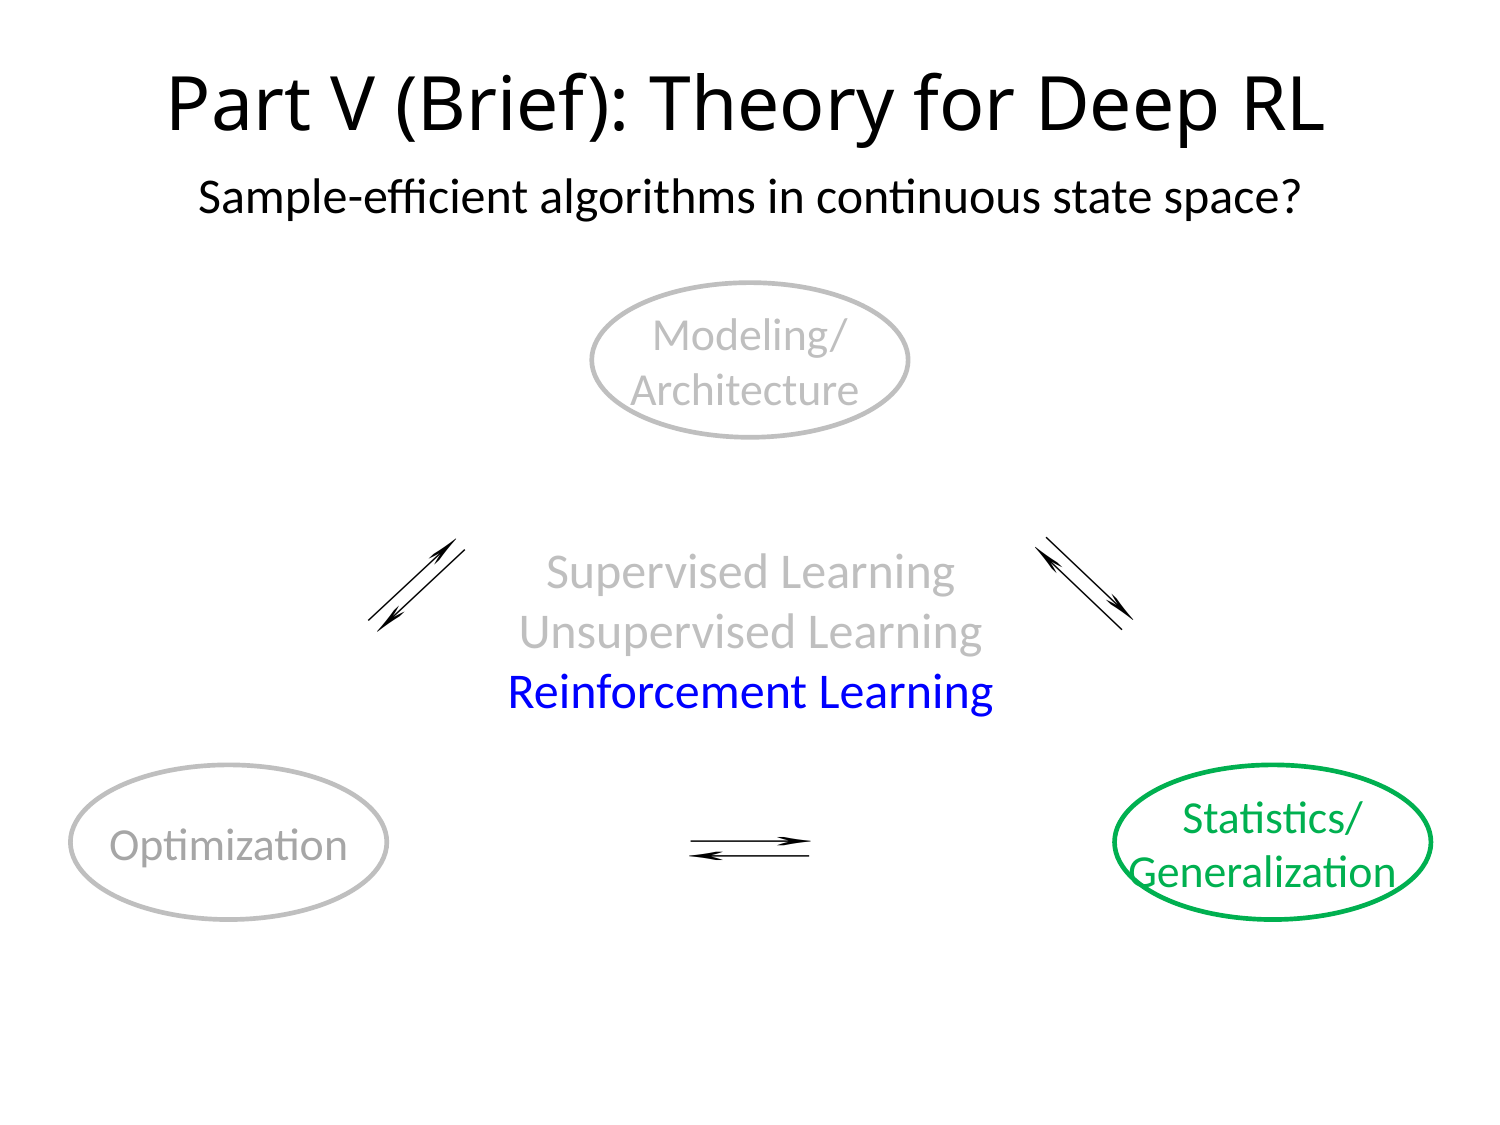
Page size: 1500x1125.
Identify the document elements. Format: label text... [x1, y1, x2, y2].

title Part V (Brief): Theory for Deep RL Sample-efficient algorithms in continuous state space? [27, 19, 1485, 232]
text_box Statistics/ Generalization [1113, 763, 1432, 921]
text_box Optimization [69, 763, 388, 921]
text_box Modeling/ Architecture [590, 281, 910, 439]
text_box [984, 516, 1184, 653]
text_box Supervised Learning Unsupervised Learning Reinforcement Learning [450, 530, 1052, 726]
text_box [651, 782, 850, 917]
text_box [318, 518, 517, 654]
